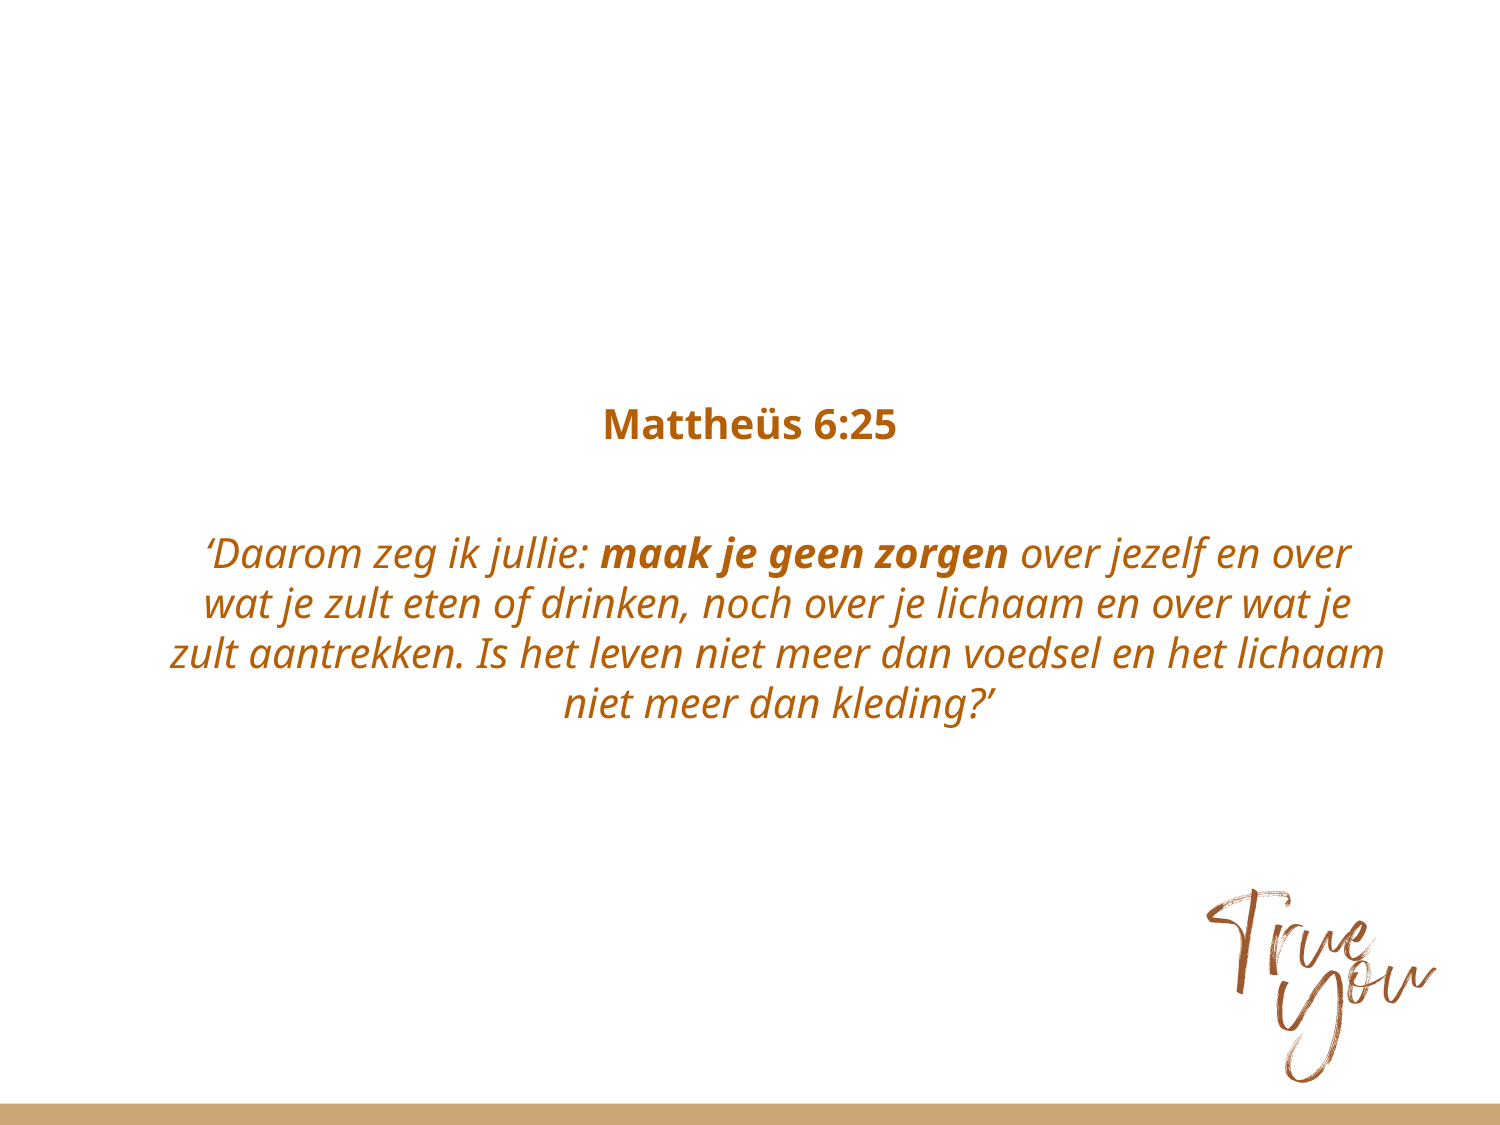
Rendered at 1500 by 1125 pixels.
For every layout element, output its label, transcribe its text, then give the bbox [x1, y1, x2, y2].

title Mattheüs 6:25 ‘Daarom zeg ik jullie: maak je geen zorgen over jezelf en over wat je zult eten of drinken, noch over je lichaam en over wat je zult aantrekken. Is het leven niet meer dan voedsel en het lichaam niet meer dan kleding?’ [112, 373, 1388, 752]
picture [1183, 877, 1476, 1097]
